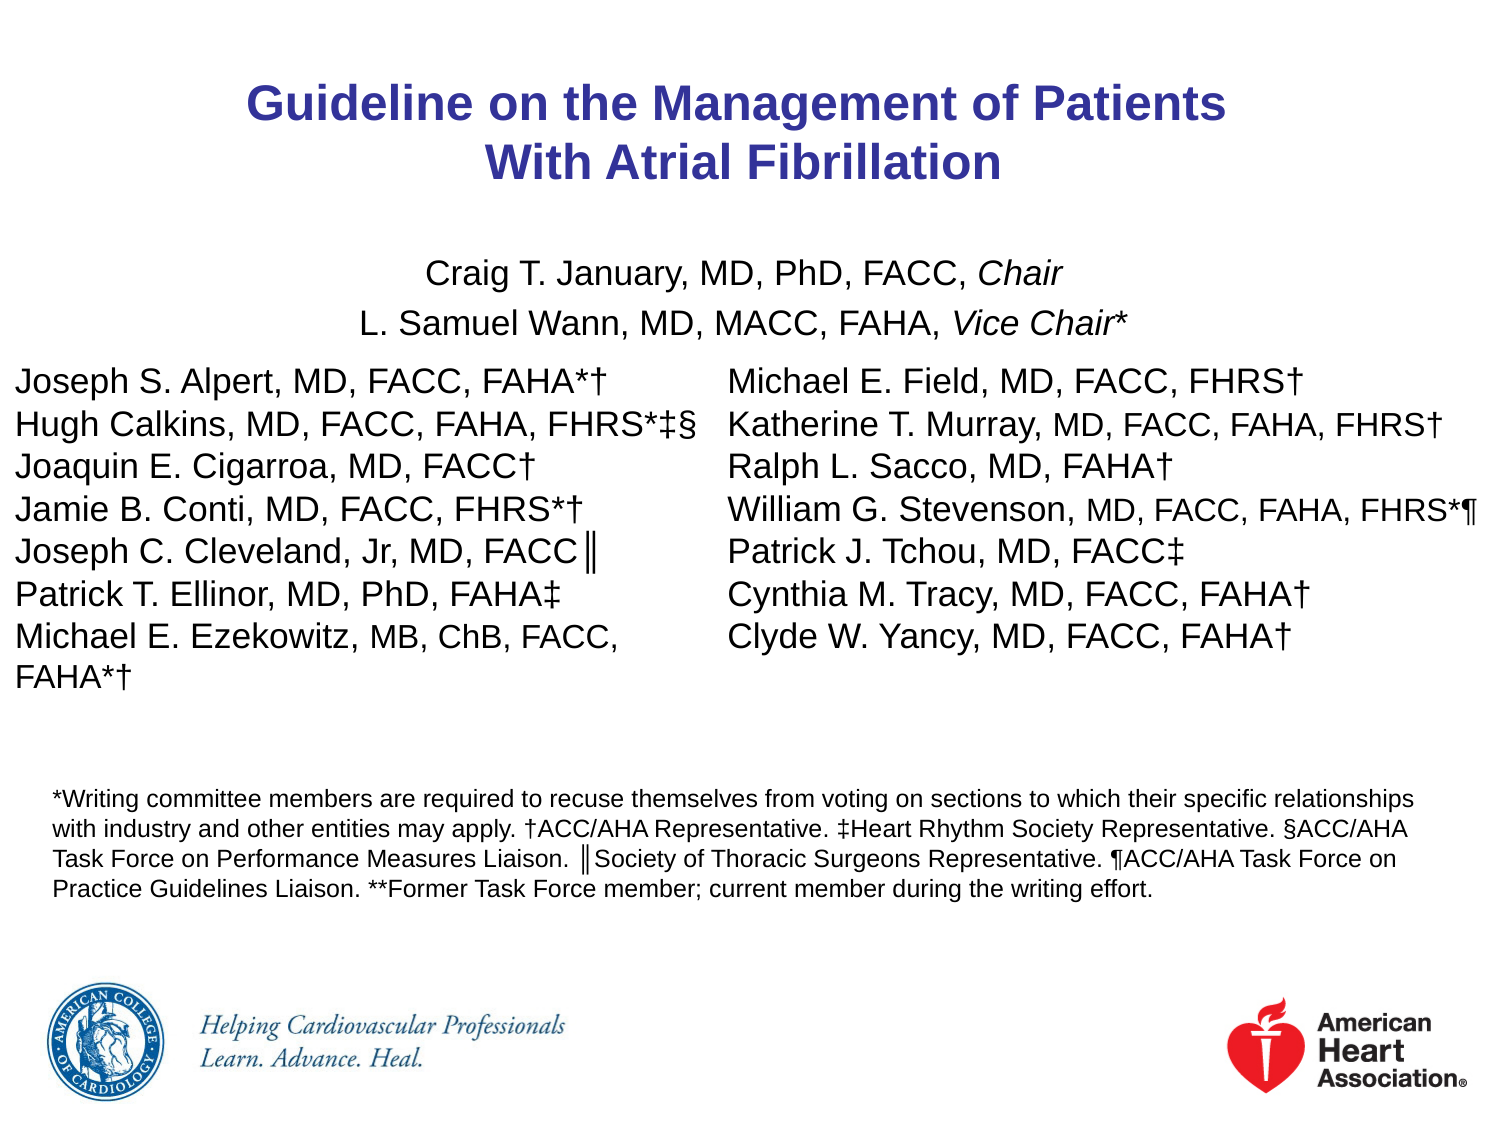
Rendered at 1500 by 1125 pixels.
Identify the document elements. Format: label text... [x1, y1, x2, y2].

picture [0, 0, 1500, 350]
text_box Joseph S. Alpert, MD, FACC, FAHA*† Hugh Calkins, MD, FACC, FAHA, FHRS*‡§ Joaquin E. Cigarroa, MD, FACC† Jamie B. Conti, MD, FACC, FHRS*† Joseph C. Cleveland, Jr, MD, FACC║ Patrick T. Ellinor, MD, PhD, FAHA‡ Michael E. Ezekowitz, MB, ChB, FACC, FAHA*† [0, 350, 750, 703]
text_box *Writing committee members are required to recuse themselves from voting on sections to which their specific relationships with industry and other entities may apply. †ACC/AHA Representative. ‡Heart Rhythm Society Representative. §ACC/AHA Task Force on Performance Measures Liaison. ║Society of Thoracic Surgeons Representative. ¶ACC/AHA Task Force on Practice Guidelines Liaison. **Former Task Force member; current member during the writing effort. [37, 774, 1450, 910]
picture [0, 664, 1500, 1125]
text_box Michael E. Field, MD, FACC, FHRS† Katherine T. Murray, MD, FACC, FAHA, FHRS† Ralph L. Sacco, MD, FAHA† William G. Stevenson, MD, FACC, FAHA, FHRS*¶ Patrick J. Tchou, MD, FACC‡ Cynthia M. Tracy, MD, FACC, FAHA† Clyde W. Yancy, MD, FACC, FAHA† [750, 350, 1500, 664]
list Guideline on the Management of Patients With Atrial Fibrillation Craig T. January, MD, PhD, FACC, Chair L. Samuel Wann, MD, MACC, FAHA, Vice Chair* [12, 12, 1475, 263]
